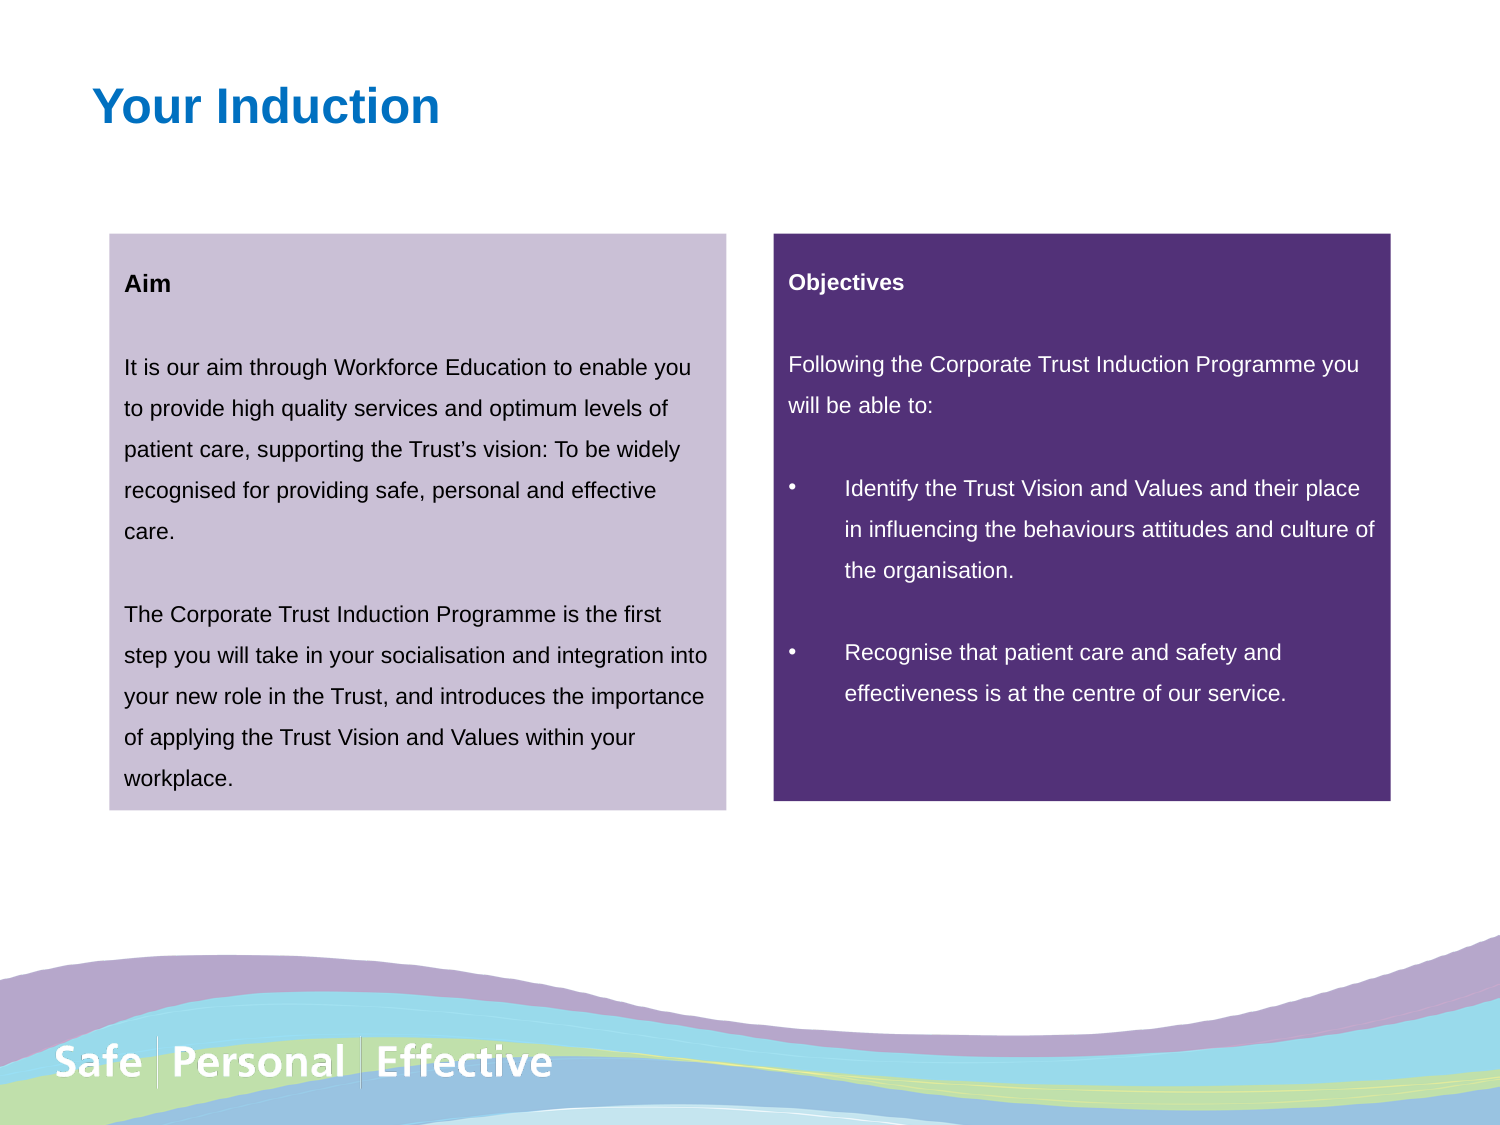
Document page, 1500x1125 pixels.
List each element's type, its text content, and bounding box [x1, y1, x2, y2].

text_box Objectives Following the Corporate Trust Induction Programme you will be able to: Identify the Trust Vision and Values and their place in influencing the behaviours attitudes and culture of the organisation. Recognise that patient care and safety and effectiveness is at the centre of our service. [773, 233, 1391, 802]
text_box Aim It is our aim through Workforce Education to enable you to provide high quality services and optimum levels of patient care, supporting the Trust’s vision: To be widely recognised for providing safe, personal and effective care. The Corporate Trust Induction Programme is the first step you will take in your socialisation and integration into your new role in the Trust, and introduces the importance of applying the Trust Vision and Values within your workplace. [107, 232, 729, 813]
picture [53, 1035, 554, 1090]
text_box [0, 927, 1500, 1125]
text_box Your Induction [76, 66, 941, 158]
